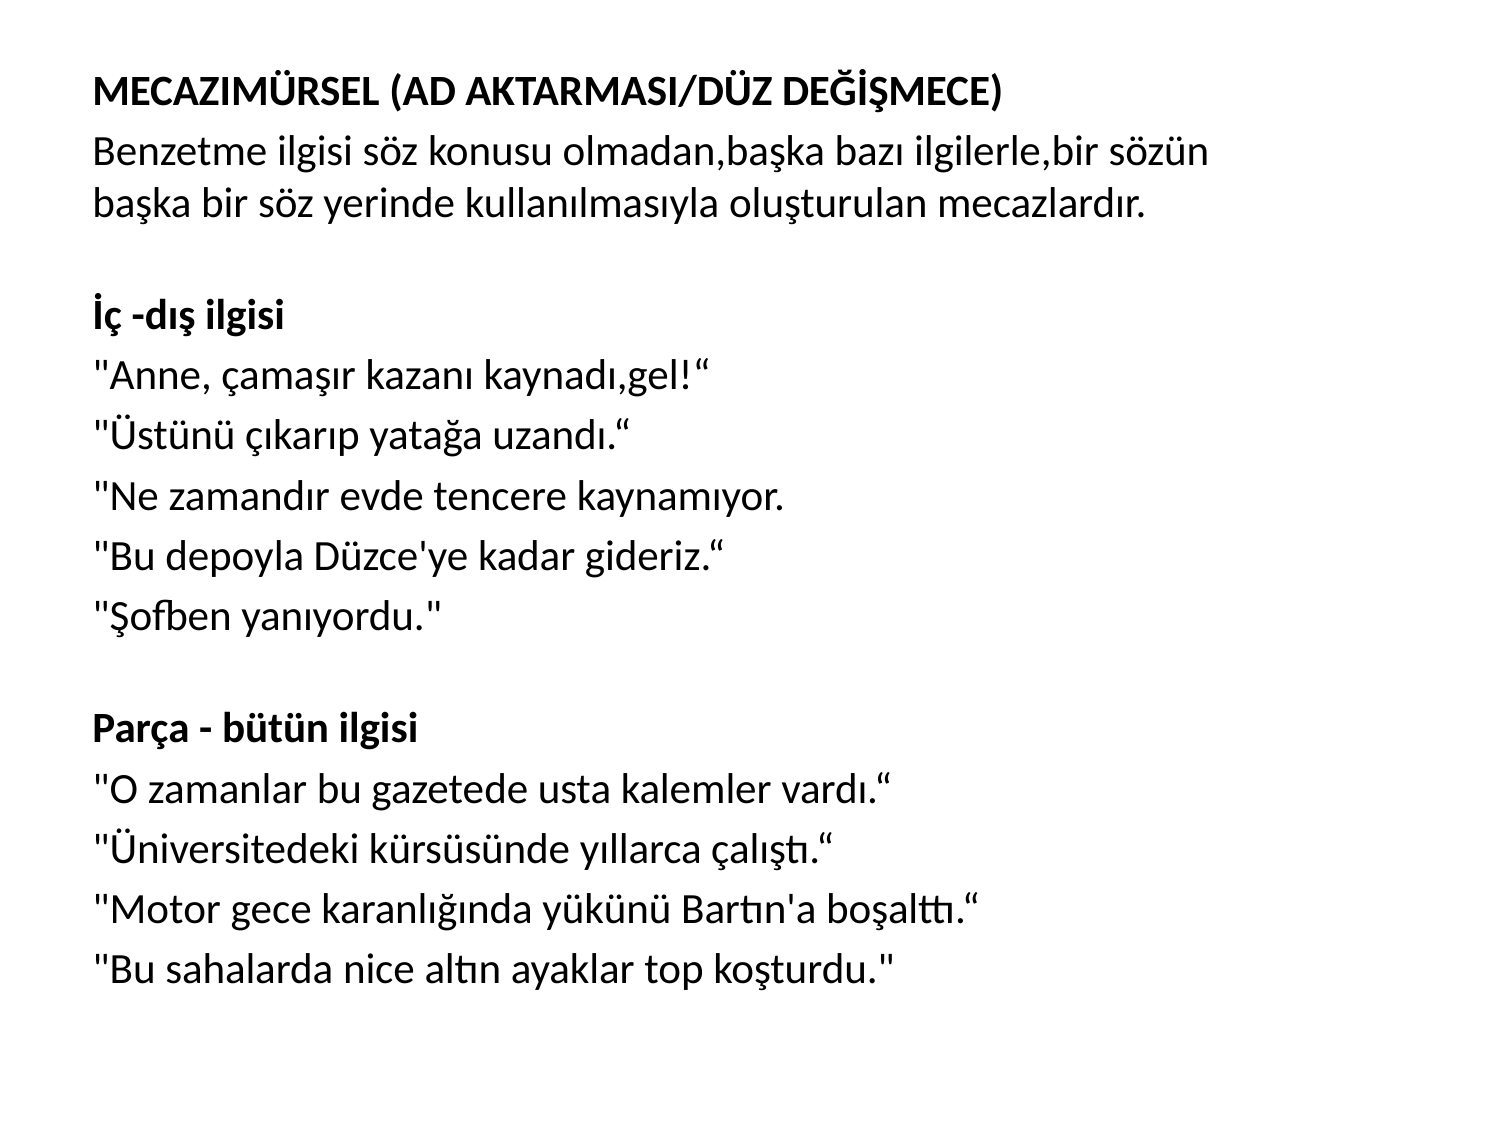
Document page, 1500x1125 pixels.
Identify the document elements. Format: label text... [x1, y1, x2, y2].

list MECAZIMÜRSEL (AD AKTARMASI/DÜZ DEĞİŞMECE) Benzetme ilgisi söz konusu olmadan,başka bazı ilgilerle,bir sözün başka bir söz yerinde kullanılmasıyla oluşturulan mecazlardır. İç -dış ilgisi "Anne, çamaşır kazanı kaynadı,gel!“ "Üstünü çıkarıp yatağa uzandı.“ "Ne zamandır evde tencere kaynamıyor. "Bu depoyla Düzce'ye kadar gideriz.“ "Şofben yanıyordu." Parça - bütün ilgisi "O zamanlar bu gazetede usta kalemler vardı.“ "Üniversitedeki kürsüsünde yıllarca çalıştı.“ "Motor gece karanlığında yükünü Bartın'a boşalttı.“ "Bu sahalarda nice altın ayaklar top koşturdu." [29, 54, 1459, 1083]
